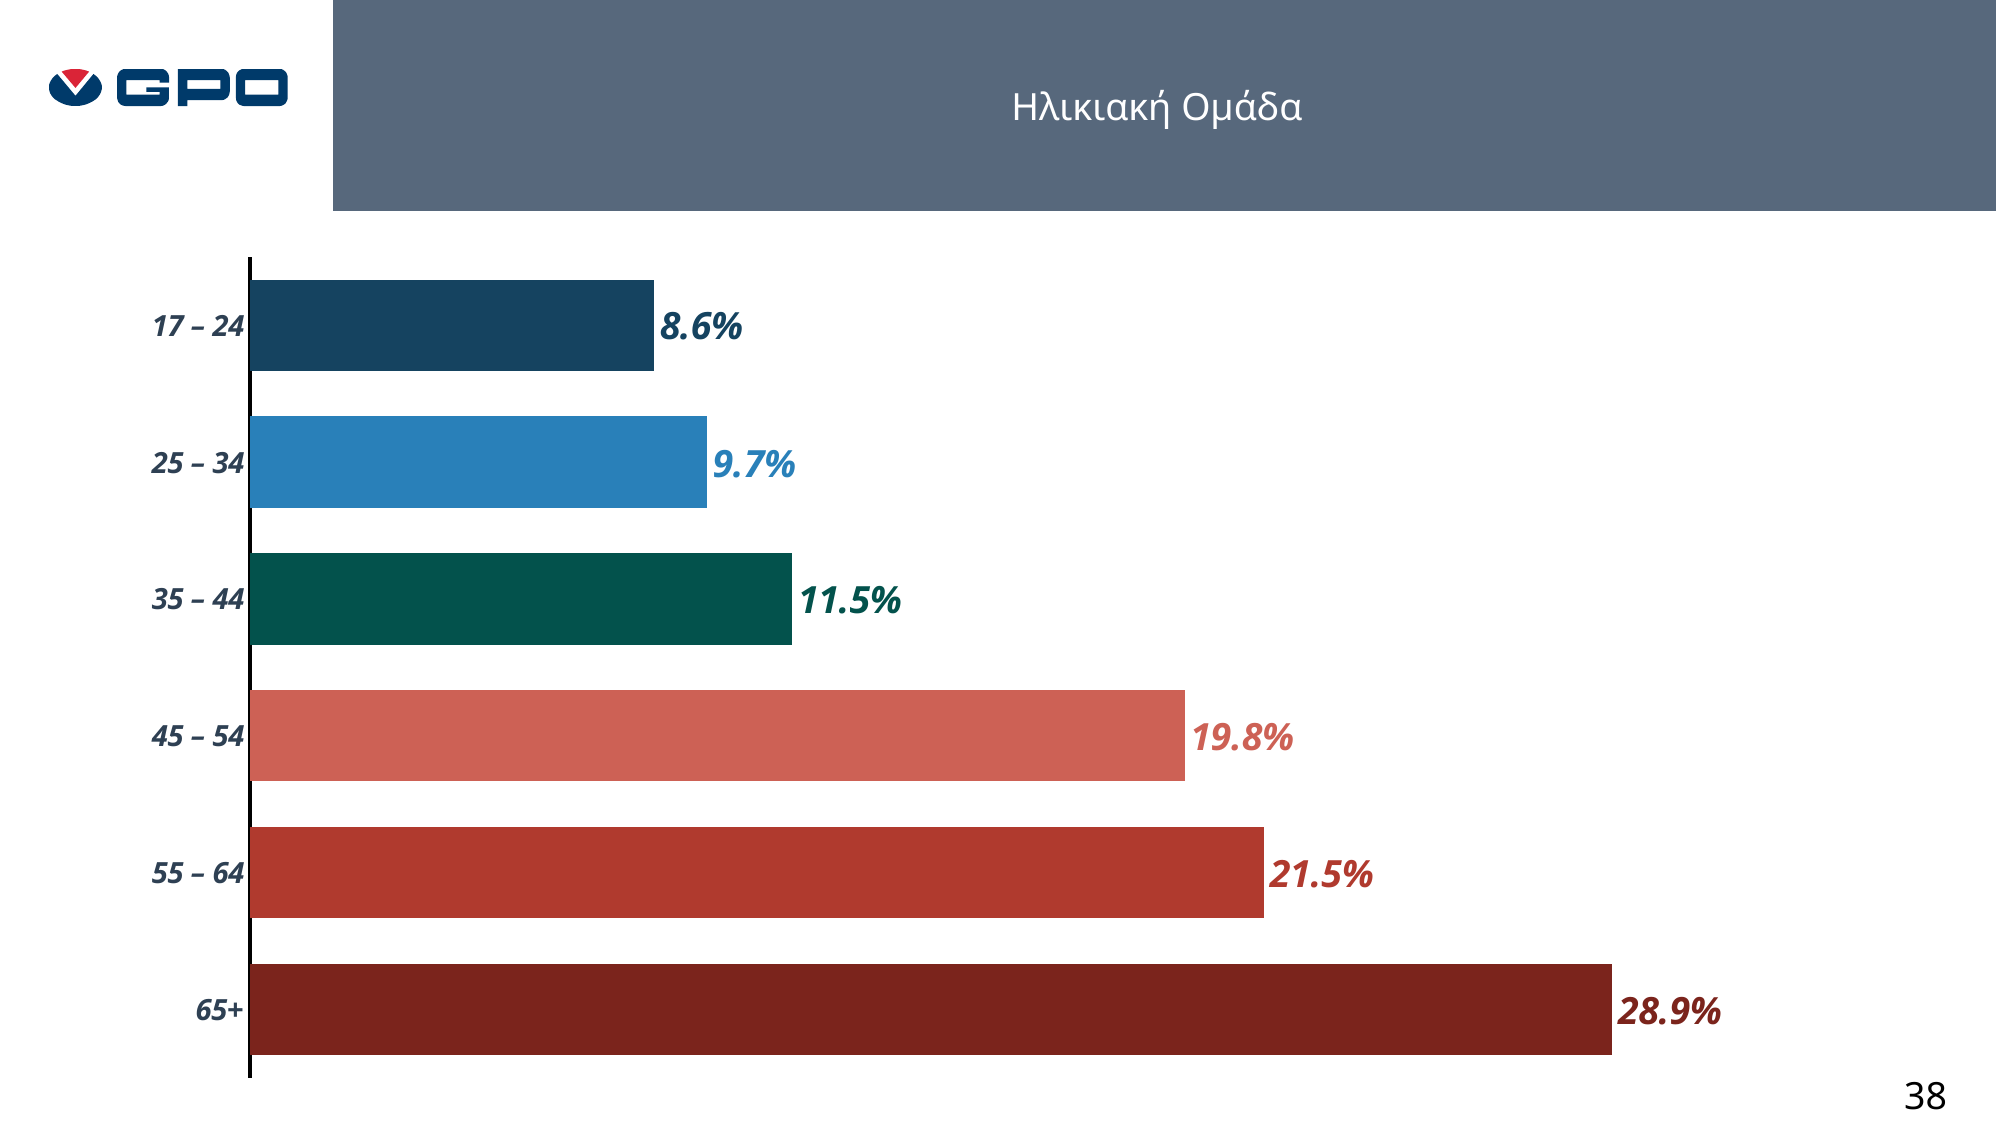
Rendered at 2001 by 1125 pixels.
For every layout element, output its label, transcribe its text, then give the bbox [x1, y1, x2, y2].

text_box Ηλικιακή Ομάδα [332, 0, 1997, 211]
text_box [48, 69, 288, 106]
chart [0, 211, 2000, 1124]
